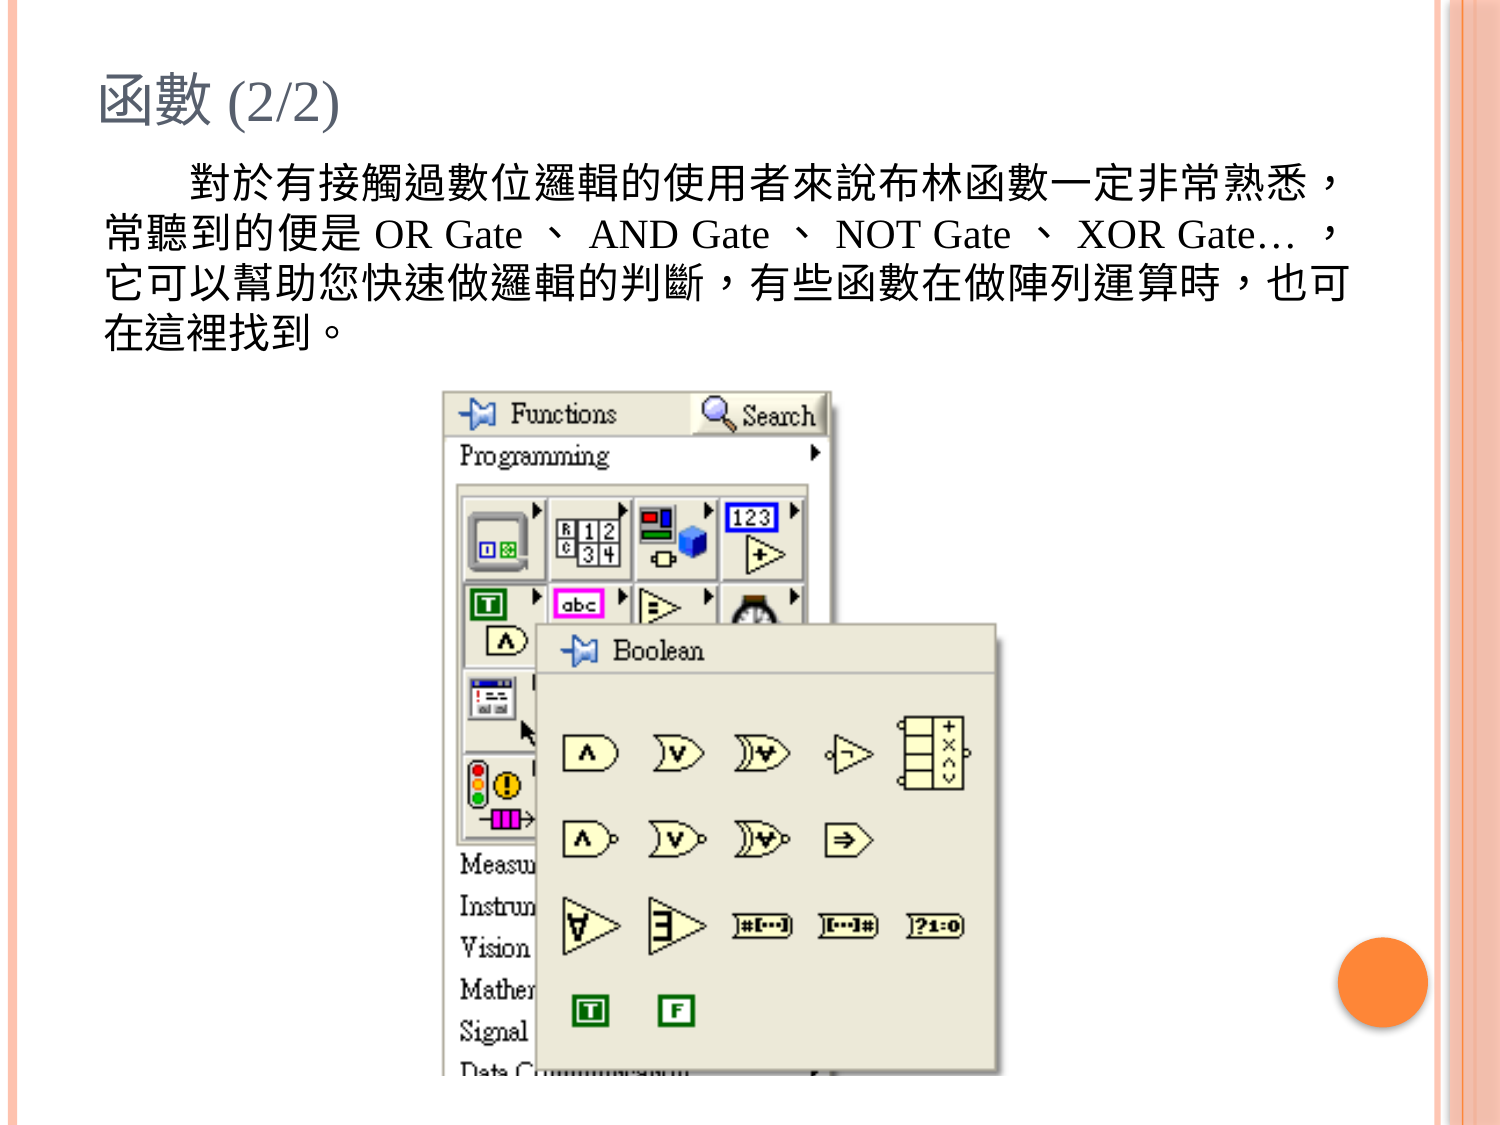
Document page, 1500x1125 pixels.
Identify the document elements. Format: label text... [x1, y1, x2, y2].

text_box 對於有接觸過數位邏輯的使用者來說布林函數一定非常熟悉，常聽到的便是OR Gate、AND Gate、NOT Gate、XOR Gate…，它可以幫助您快速做邏輯的判斷，有些函數在做陣列運算時，也可在這裡找到。 [88, 148, 1366, 364]
title 函數(2/2) [82, 0, 1307, 141]
picture [430, 372, 1011, 1076]
